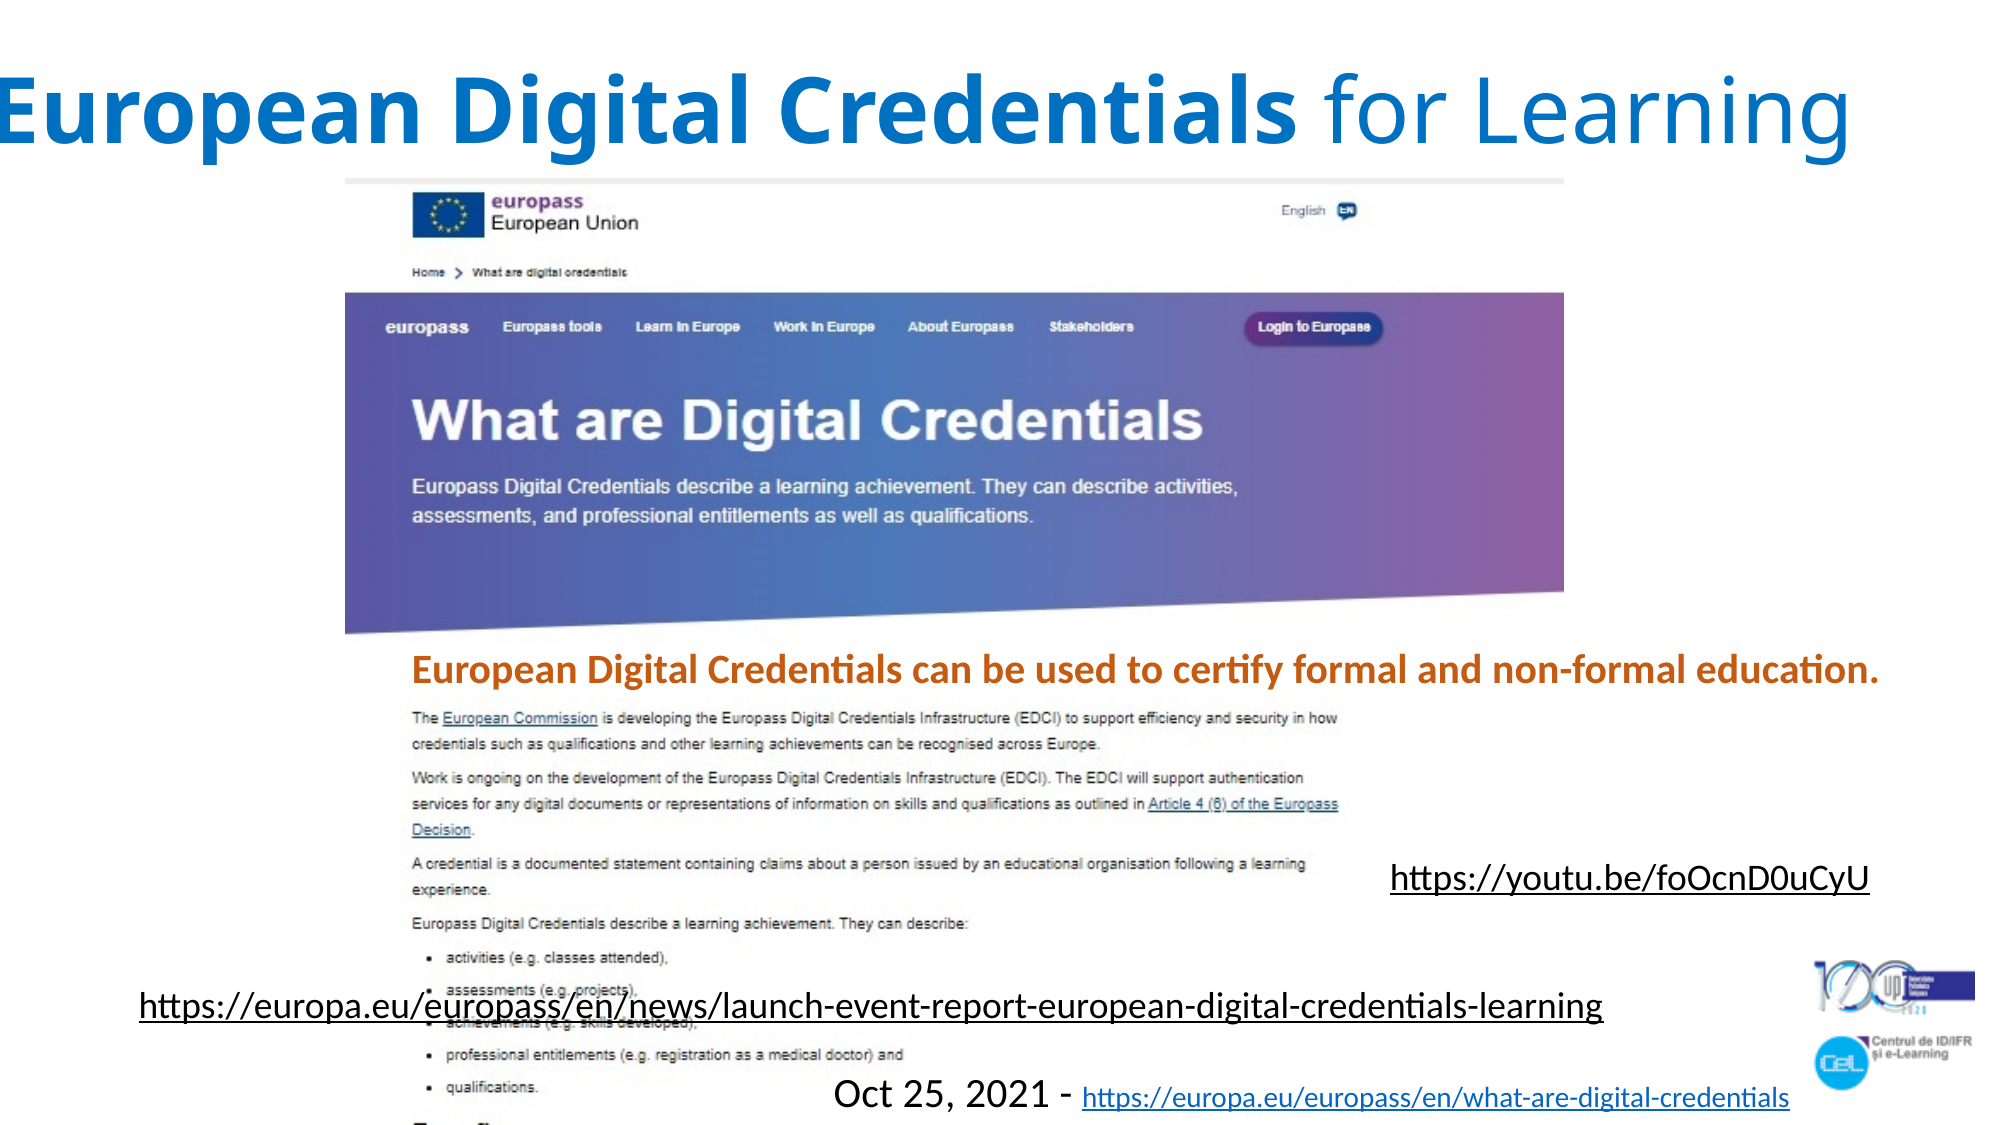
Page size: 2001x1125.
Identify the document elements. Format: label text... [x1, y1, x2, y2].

picture [345, 178, 1564, 1125]
text_box Oct 25, 2021 - https://europa.eu/europass/en/what-are-digital-credentials [1564, 1057, 1812, 1123]
text_box https://europa.eu/europass/en/news/launch-event-report-european-digital-credentials-learning [123, 973, 345, 1034]
text_box European Digital Credentials can be used to certify formal and non-formal education. [1564, 634, 1896, 750]
text_box https://youtu.be/foOcnD0uCyU [1564, 845, 1894, 905]
text_box https://europa.eu/europass/en/news/launch-event-report-european-digital-credentials-learning [1564, 973, 1628, 1034]
title European Digital Credentials for Learning [0, 48, 1922, 179]
picture [1805, 940, 1975, 1111]
